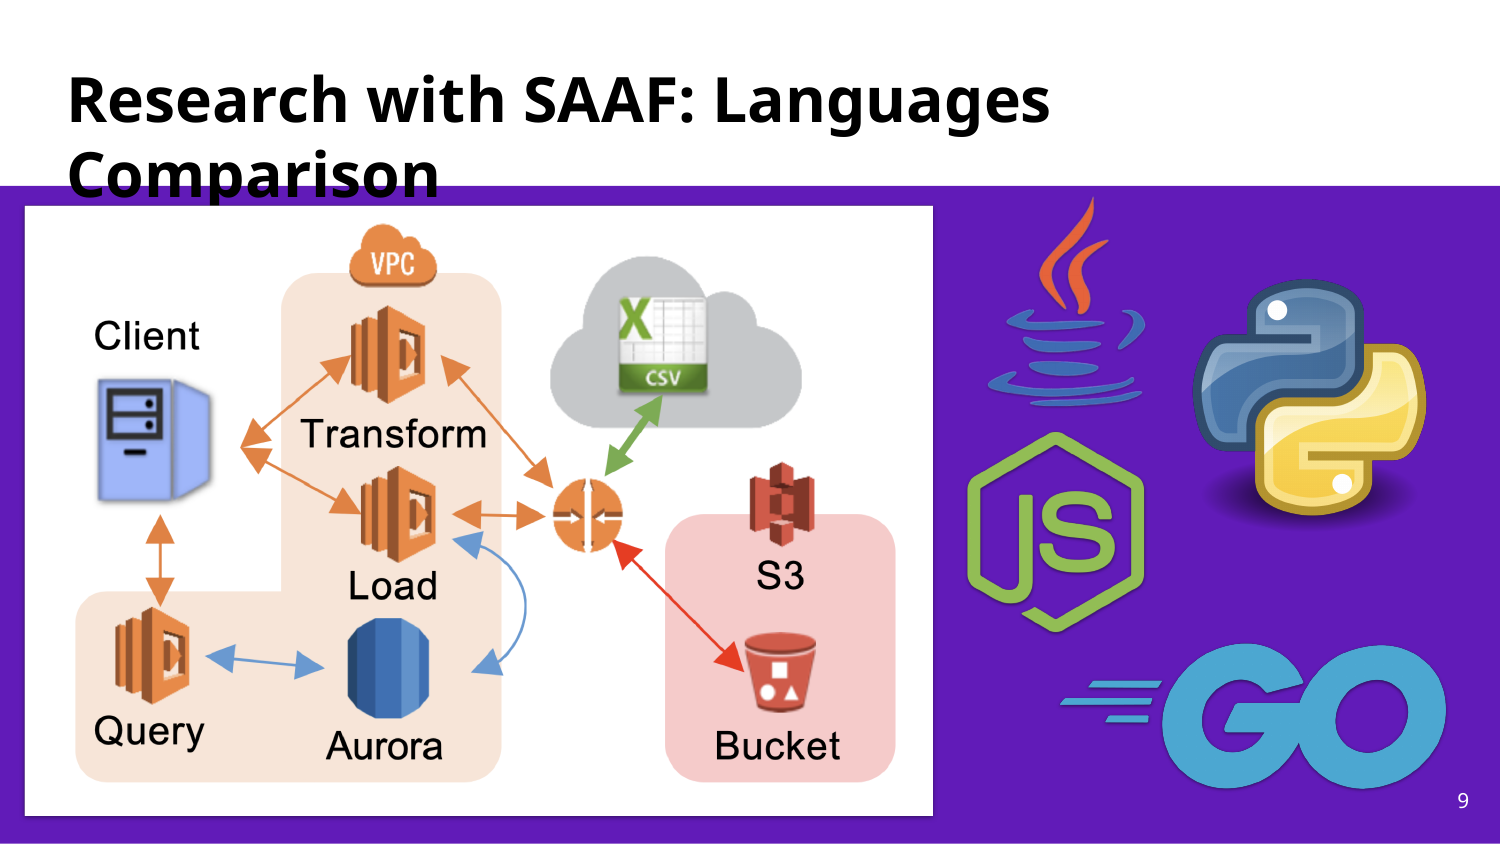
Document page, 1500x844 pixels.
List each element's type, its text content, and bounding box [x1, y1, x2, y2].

text_box [0, 185, 1500, 844]
slide_number ‹#› [1394, 769, 1484, 834]
picture [1056, 641, 1450, 794]
picture [19, 194, 1442, 824]
title Research with SAAF: Languages Comparison [51, 45, 1449, 148]
